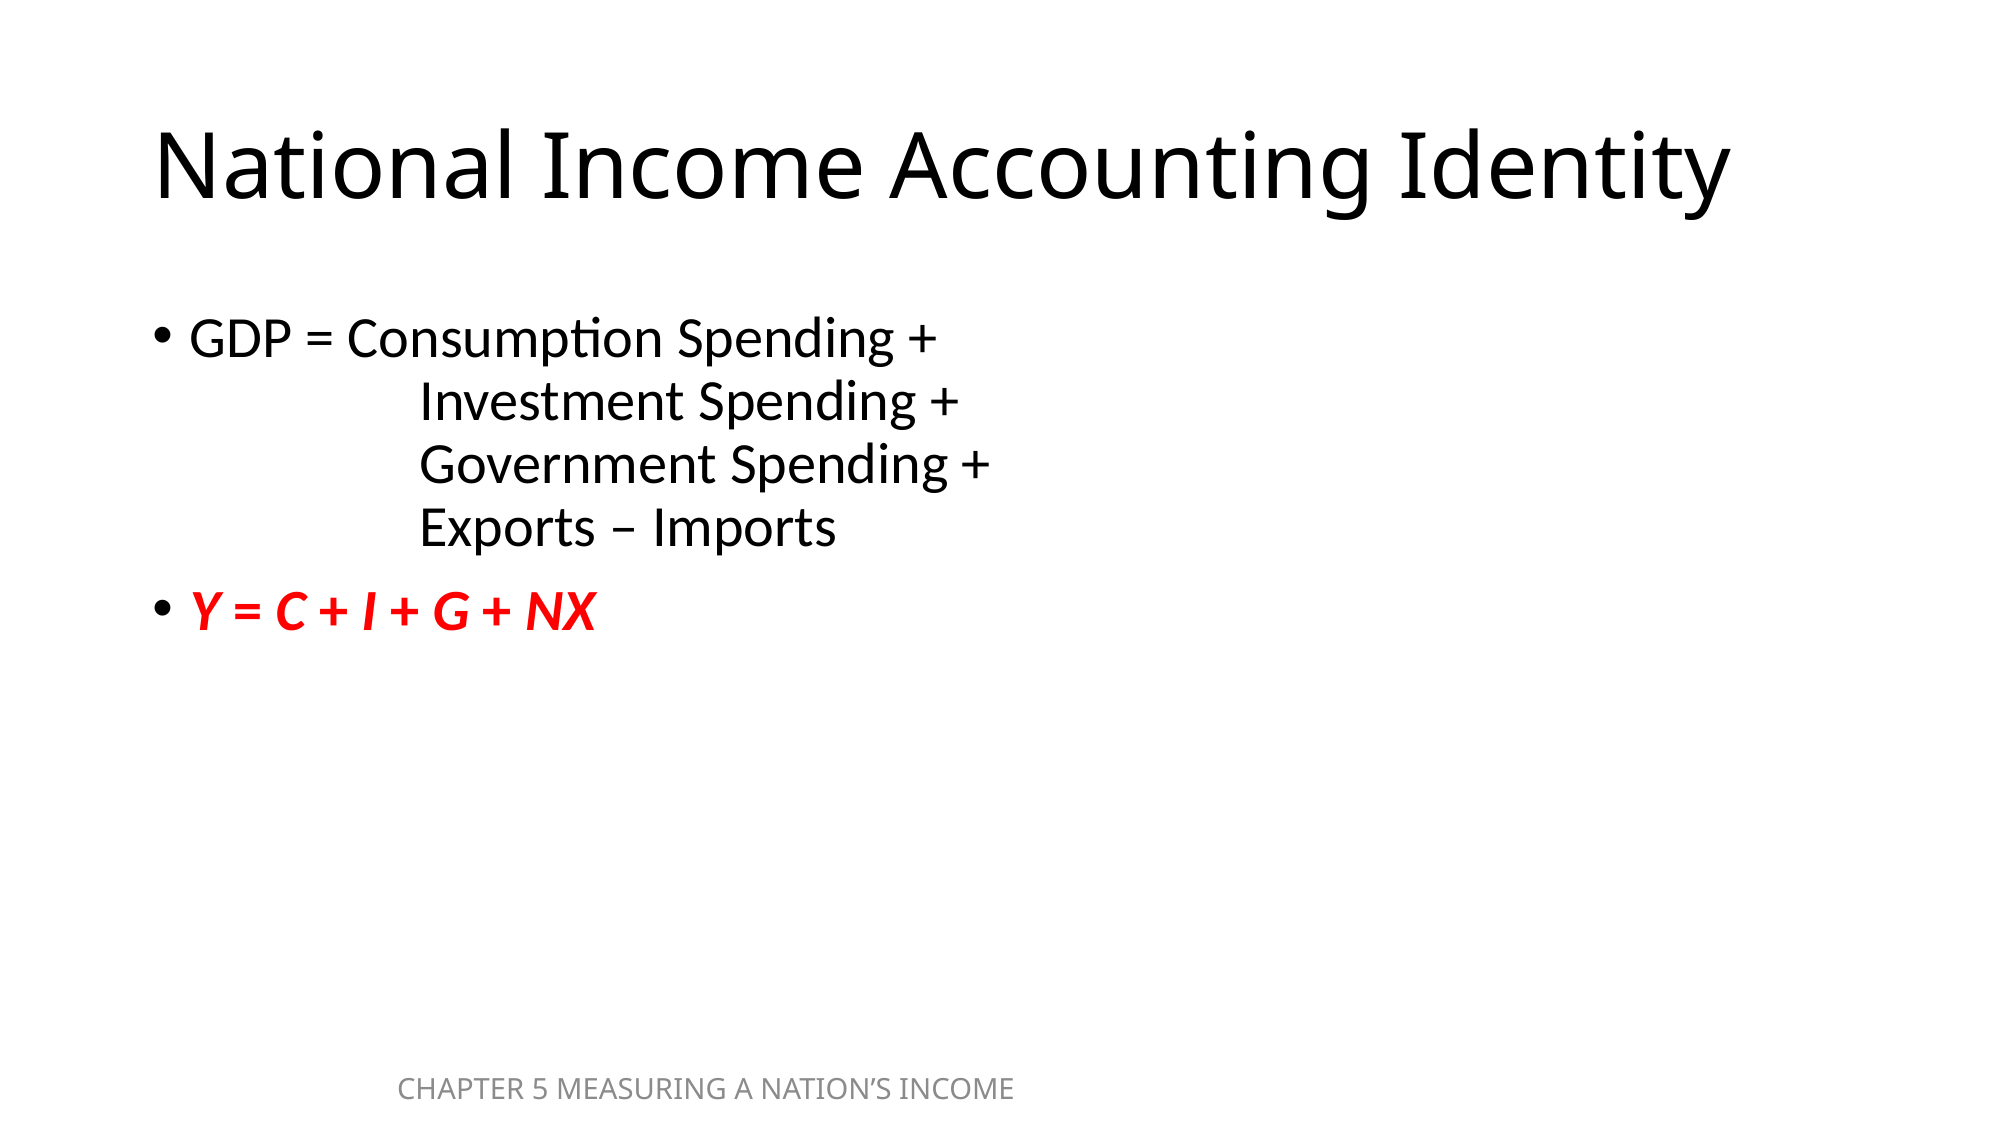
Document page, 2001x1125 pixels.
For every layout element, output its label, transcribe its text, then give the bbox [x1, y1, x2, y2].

footer CHAPTER 5 MEASURING A NATION’S INCOME [249, 1062, 1163, 1113]
list GDP = Consumption Spending + Investment Spending + Government Spending + Exports – Imports Y = C + I + G + NX [137, 299, 1863, 1014]
title National Income Accounting Identity [137, 59, 1863, 278]
